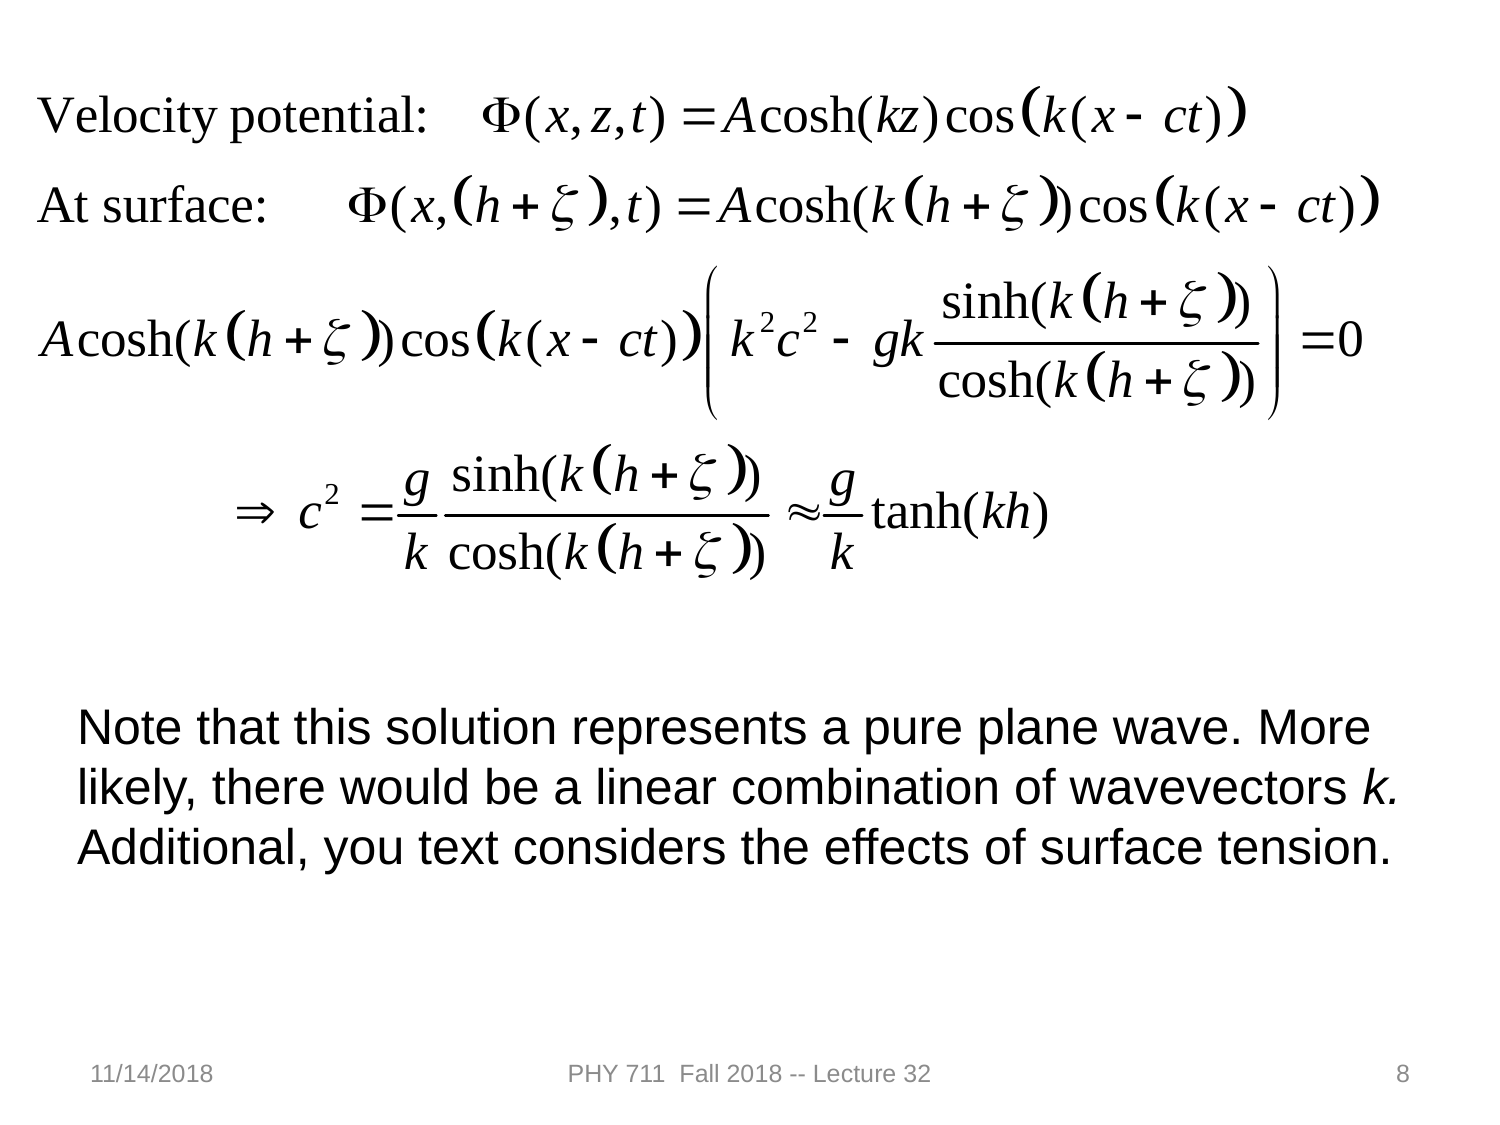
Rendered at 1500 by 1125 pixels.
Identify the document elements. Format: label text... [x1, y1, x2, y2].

slide_number 8 [1074, 1042, 1425, 1103]
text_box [31, 79, 1382, 597]
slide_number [75, 1042, 425, 1103]
text_box Note that this solution represents a pure plane wave. More likely, there would be a linear combination of wavevectors k. Additional, you text considers the effects of surface tension. [62, 687, 1425, 883]
footer PHY 711 Fall 2018 -- Lecture 32 [512, 1042, 988, 1103]
